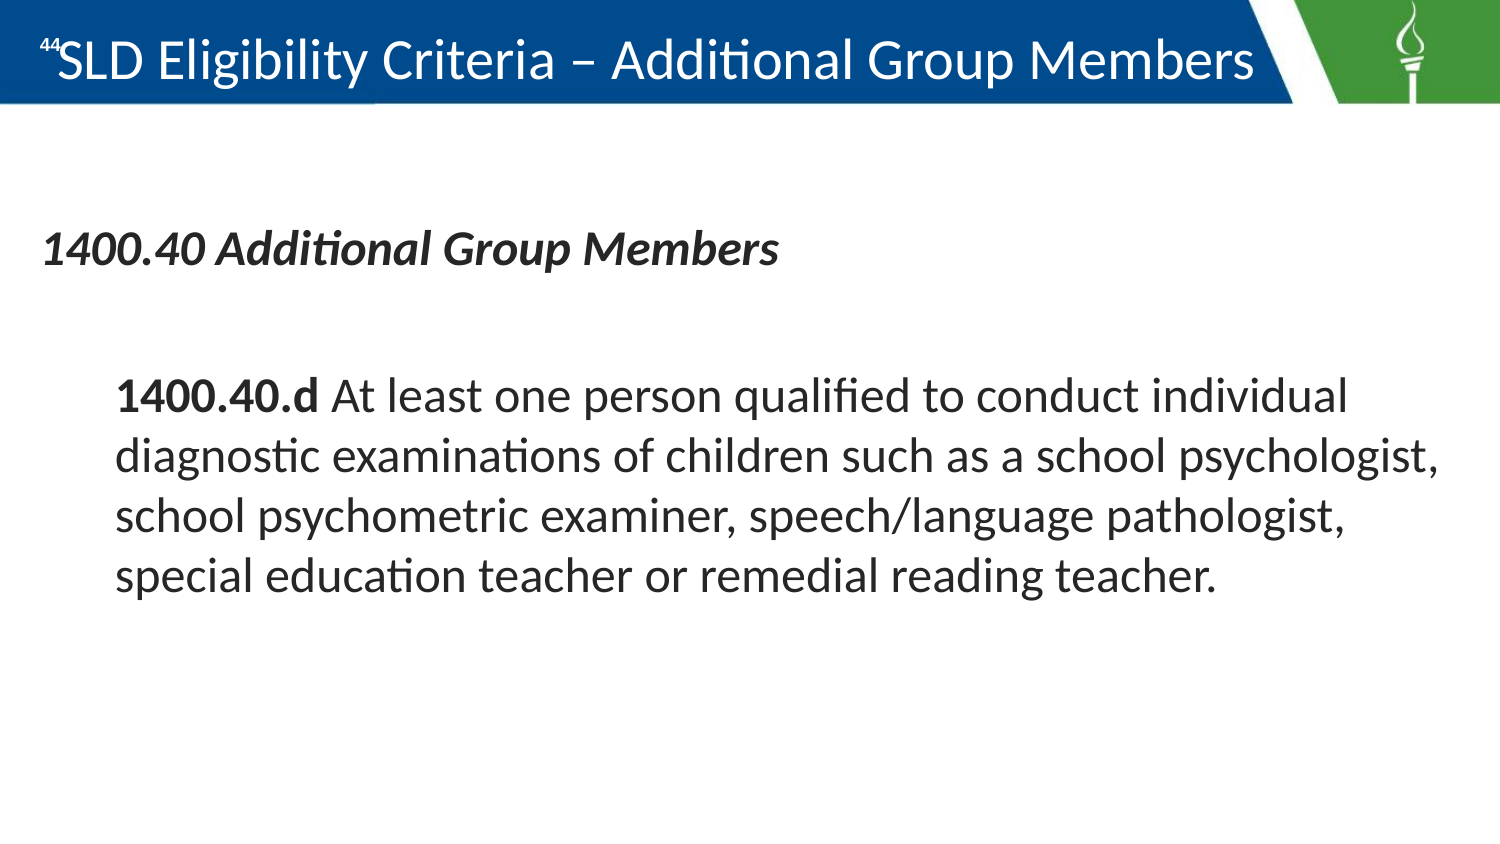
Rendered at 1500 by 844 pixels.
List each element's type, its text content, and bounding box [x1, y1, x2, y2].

title SLD Eligibility Criteria – Additional Group Members [0, 0, 1382, 122]
picture [0, 0, 1500, 844]
list 1400.40 Additional Group Members 1400.40.d At least one person qualified to conduct individual diagnostic examinations of children such as a school psychologist, school psychometric examiner, speech/language pathologist, special education teacher or remedial reading teacher. [24, 207, 1475, 810]
